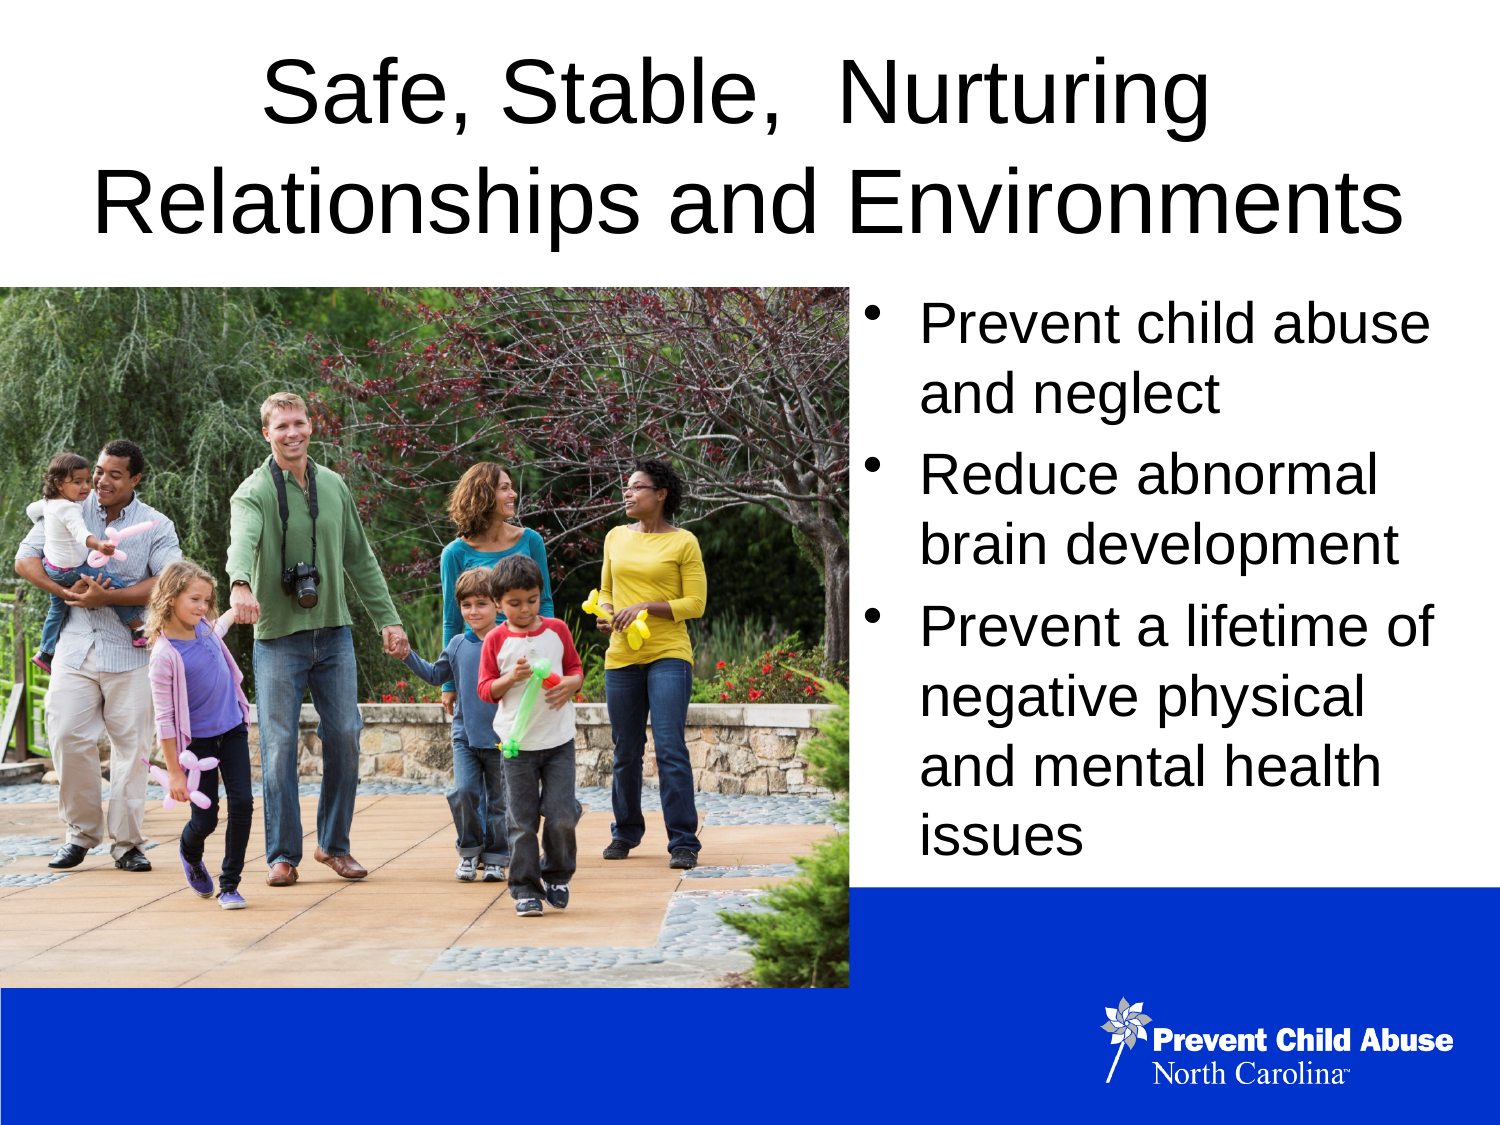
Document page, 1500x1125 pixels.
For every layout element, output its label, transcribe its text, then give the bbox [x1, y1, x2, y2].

picture [0, 287, 850, 988]
title Safe, Stable, Nurturing Relationships and Environments [0, 24, 1500, 213]
picture [1100, 996, 1453, 1084]
list Prevent child abuse and neglect Reduce abnormal brain development Prevent a lifetime of negative physical and mental health issues [848, 277, 1486, 953]
